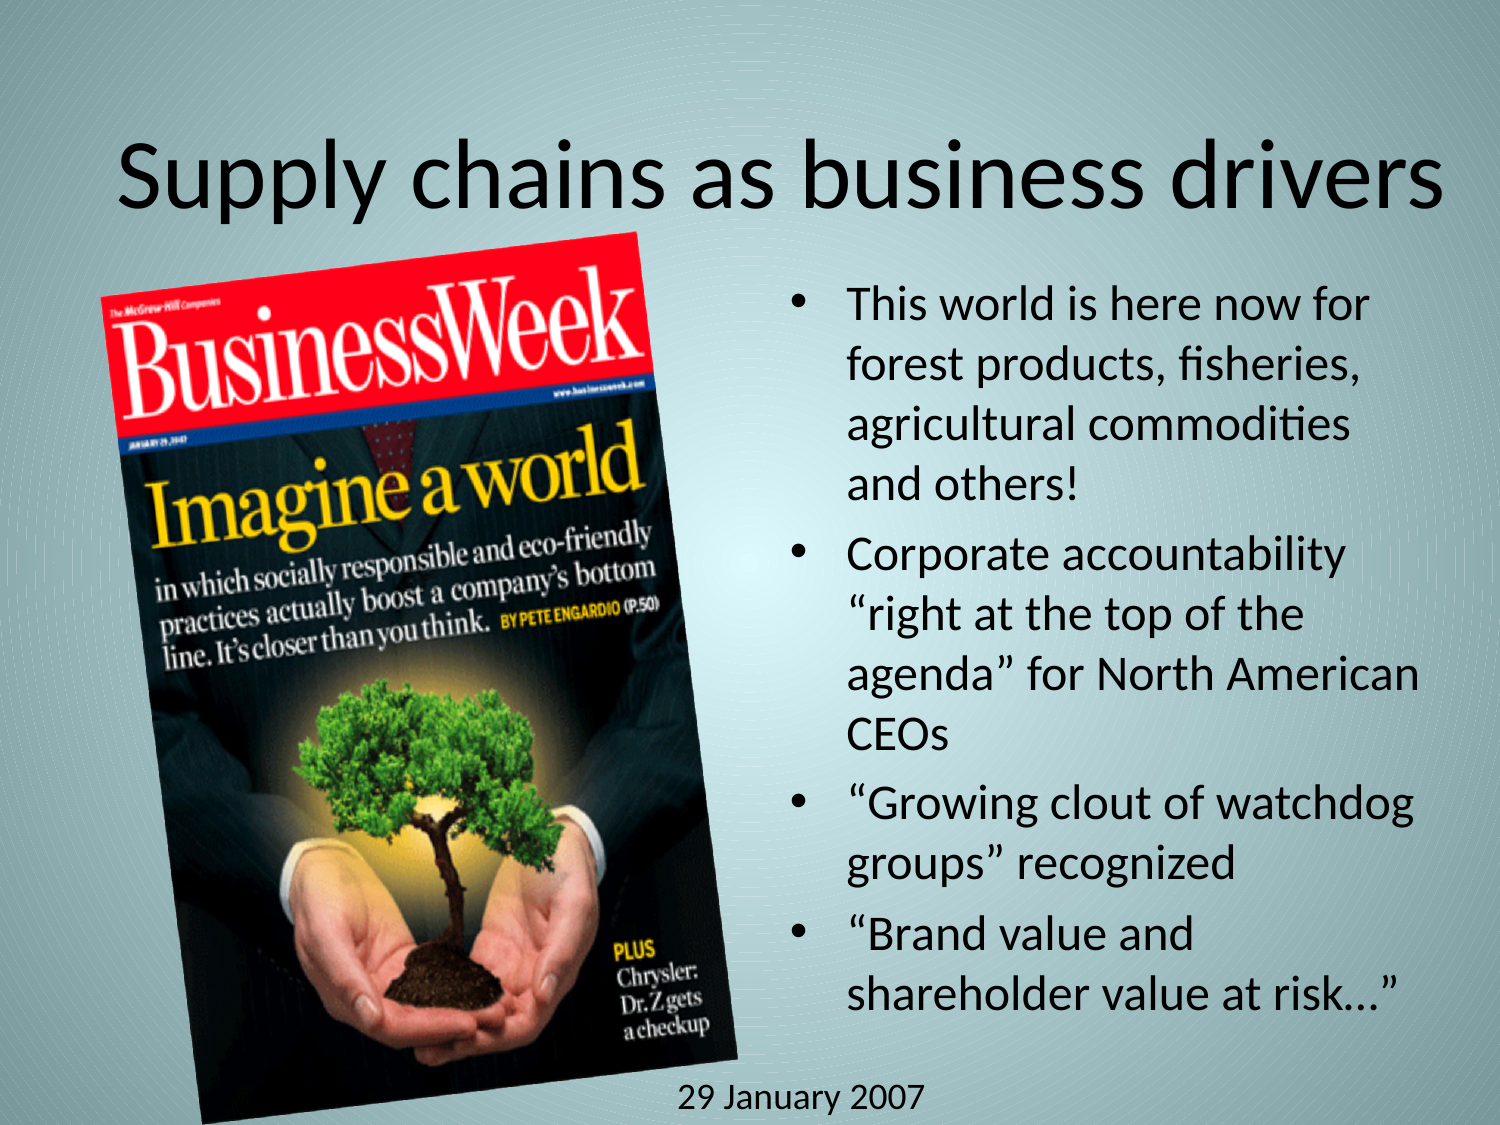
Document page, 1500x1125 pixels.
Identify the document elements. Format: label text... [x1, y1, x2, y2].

text_box 29 January 2007 [662, 1064, 975, 1125]
title Supply chains as business drivers [87, 112, 1475, 225]
list This world is here now for forest products, fisheries, agricultural commodities and others! Corporate accountability “right at the top of the agenda” for North American CEOs “Growing clout of watchdog groups” recognized “Brand value and shareholder value at risk…” [774, 262, 1438, 1069]
picture [690, 671, 737, 1064]
picture [199, 1096, 433, 1124]
picture [416, 232, 640, 259]
picture [101, 292, 148, 678]
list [148, 259, 690, 1096]
